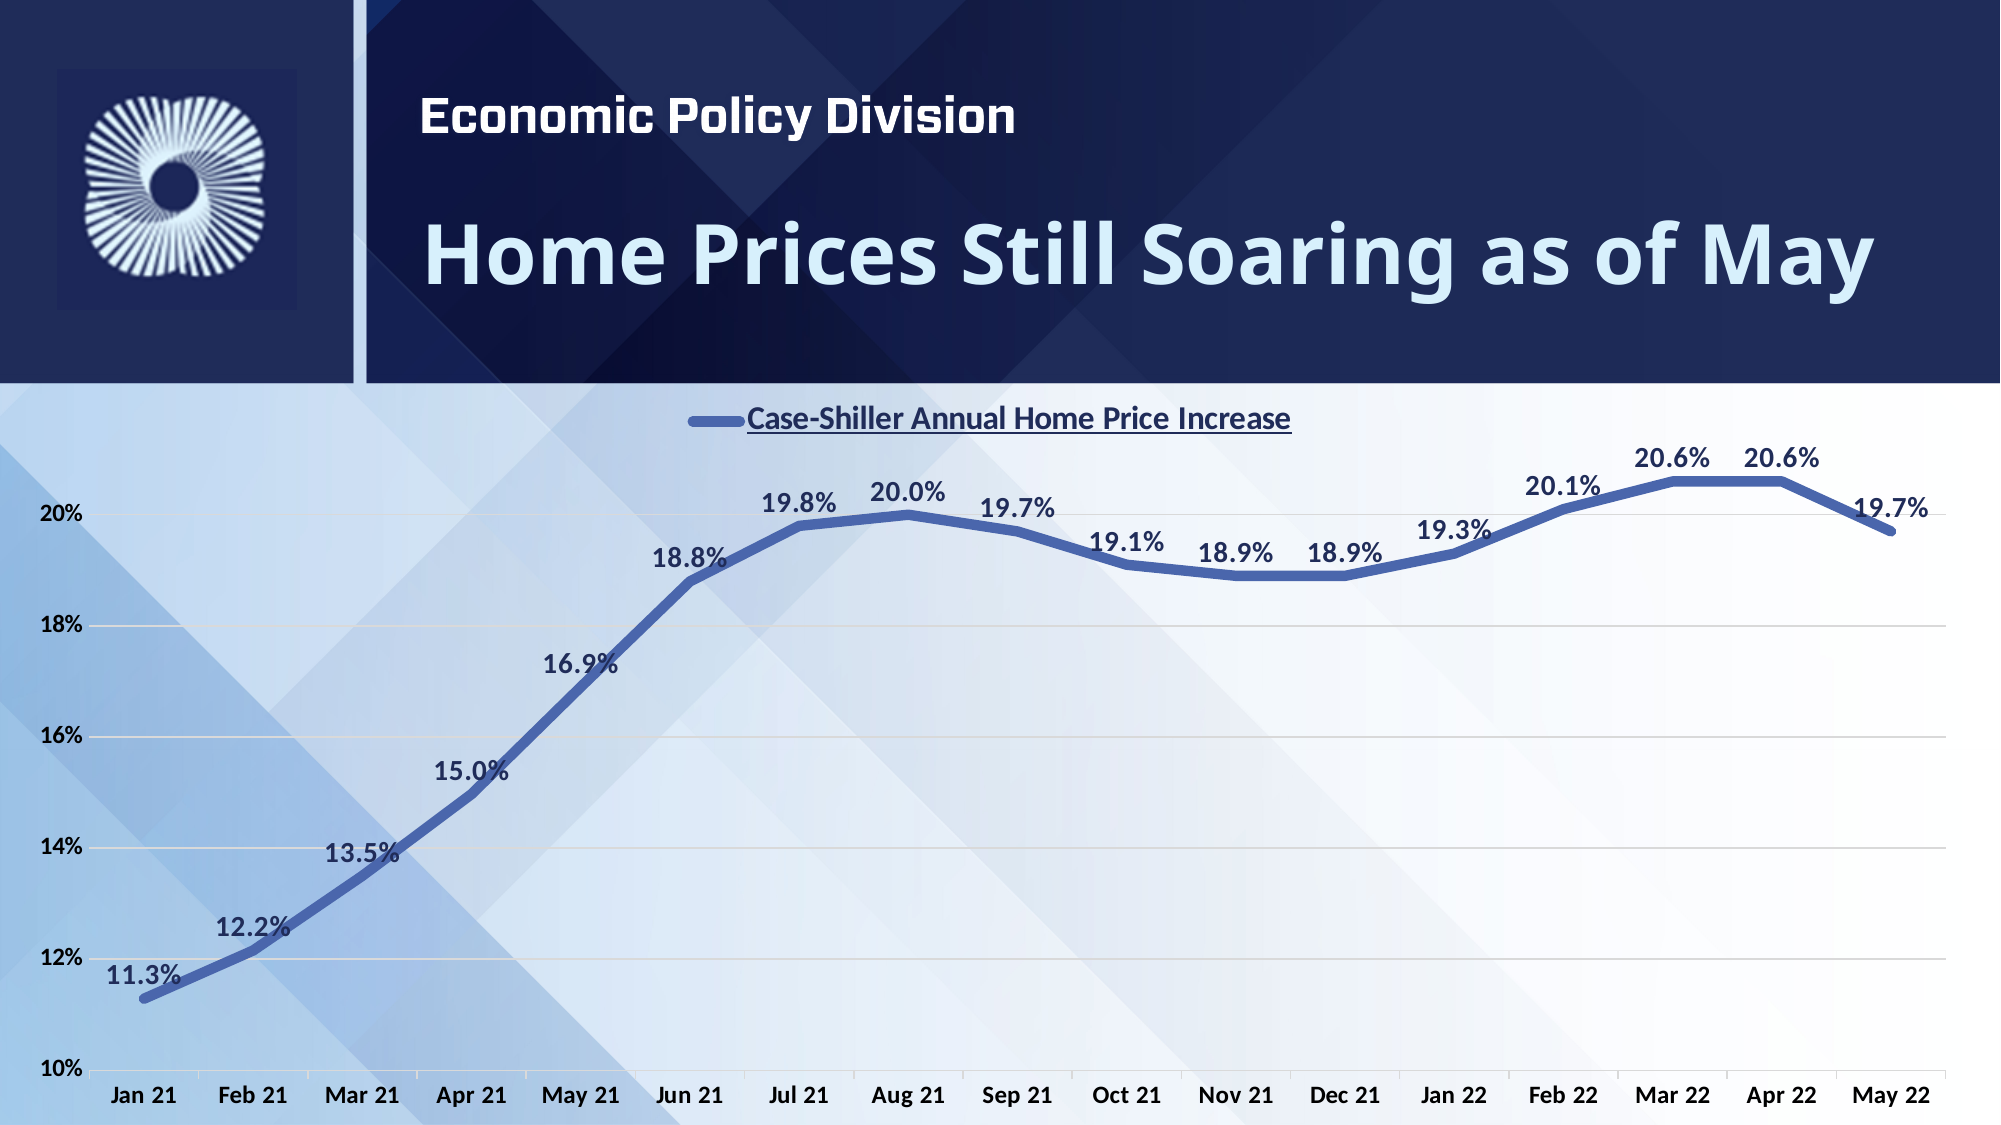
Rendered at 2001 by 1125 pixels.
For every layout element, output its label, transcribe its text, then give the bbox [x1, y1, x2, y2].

picture [0, 0, 2000, 1125]
title Home Prices Still Soaring as of May [421, 162, 1943, 353]
chart [0, 387, 1986, 1125]
